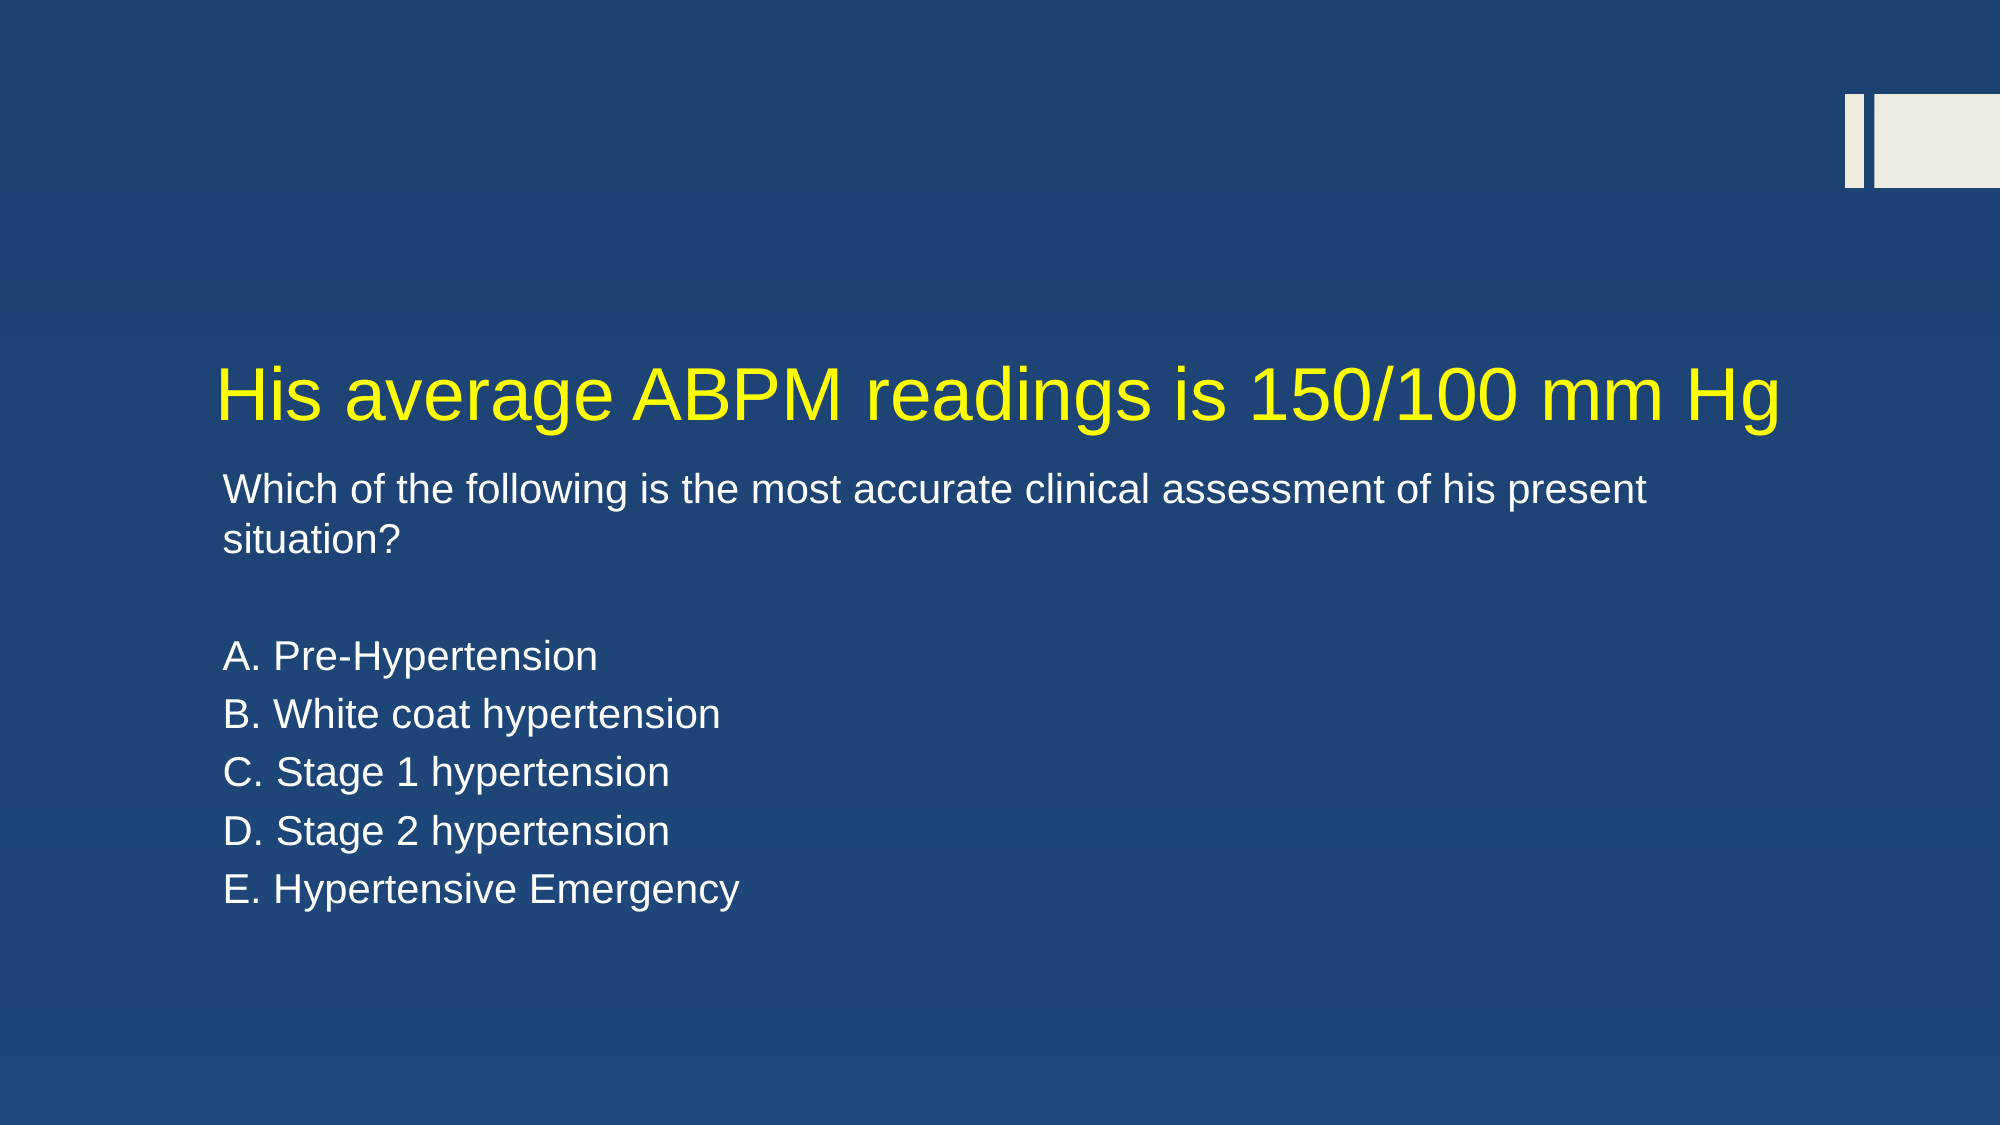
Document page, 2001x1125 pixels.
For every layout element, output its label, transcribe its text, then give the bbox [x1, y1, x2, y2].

title His average ABPM readings is 150/100 mm Hg [200, 253, 1800, 443]
list Which of the following is the most accurate clinical assessment of his present situation? A. Pre-Hypertension B. White coat hypertension C. Stage 1 hypertension D. Stage 2 hypertension E. Hypertensive Emergency [200, 454, 1800, 1035]
